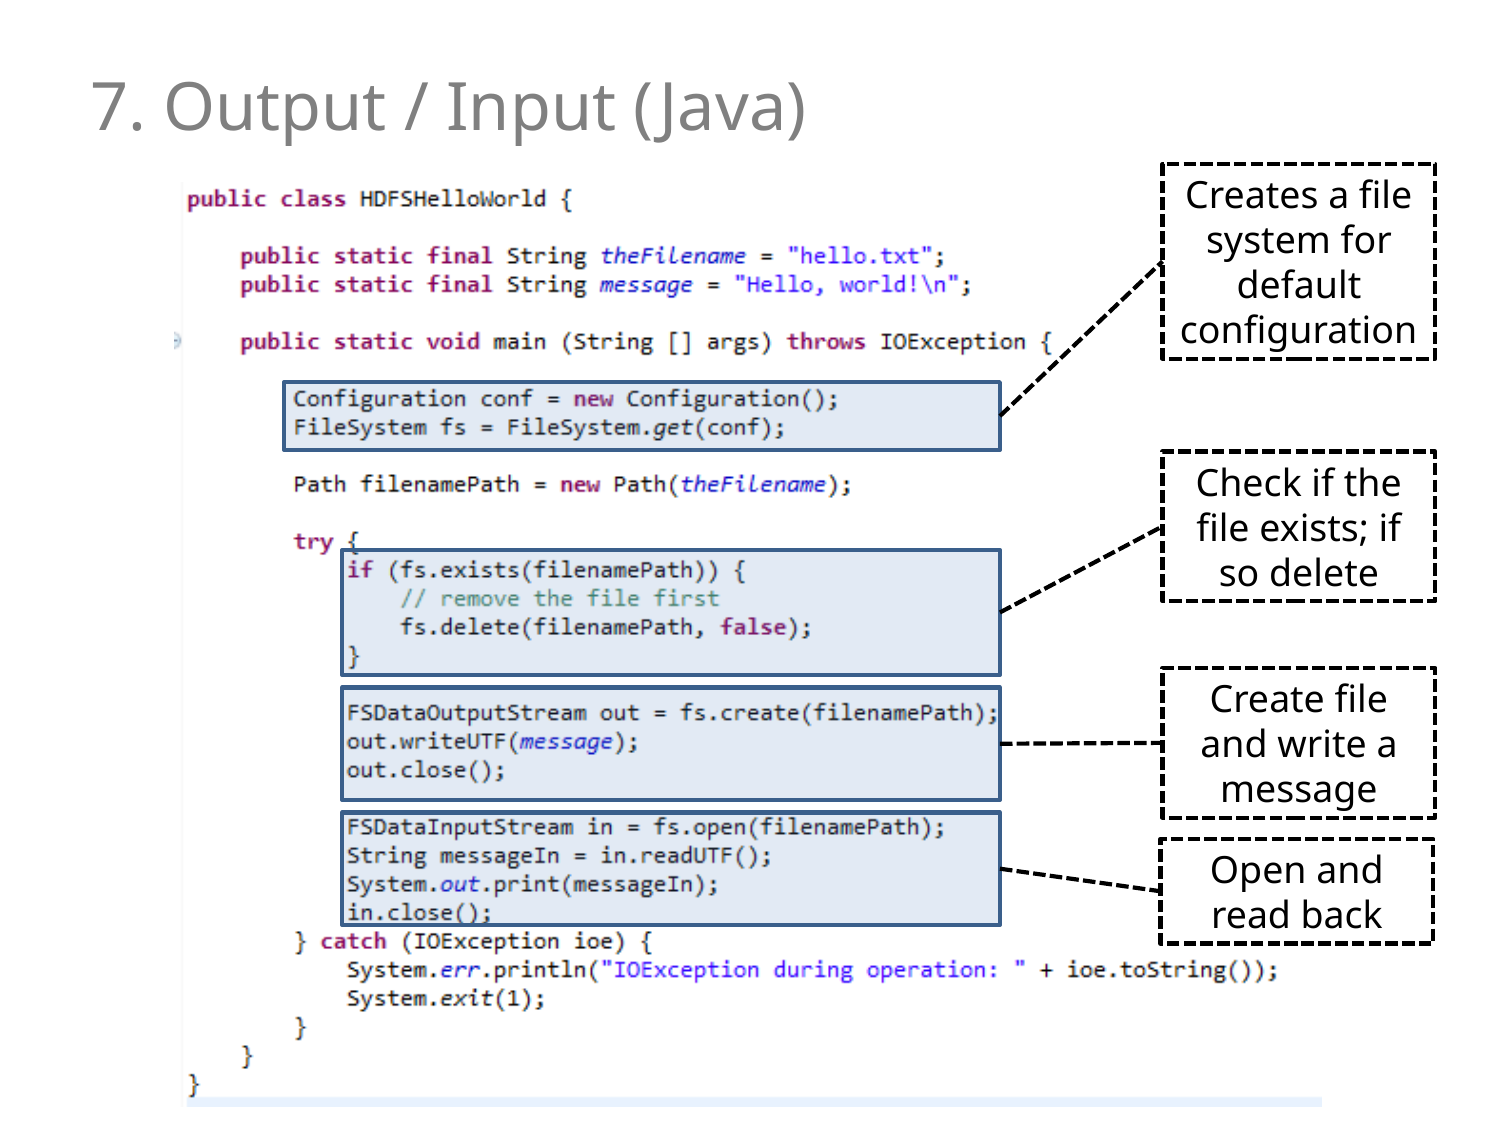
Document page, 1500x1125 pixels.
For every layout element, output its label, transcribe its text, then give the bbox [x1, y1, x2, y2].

text_box Create file and write a message [1326, 667, 1436, 818]
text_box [999, 527, 1163, 613]
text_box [999, 868, 1161, 893]
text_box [999, 262, 1163, 417]
text_box Open and read back [1326, 838, 1434, 944]
picture [174, 182, 1322, 1107]
text_box Creates a file system for default configuration [1162, 163, 1436, 359]
title 7. Output / Input (Java) [75, 45, 1425, 163]
text_box Check if the file exists; if so delete [1326, 451, 1436, 602]
